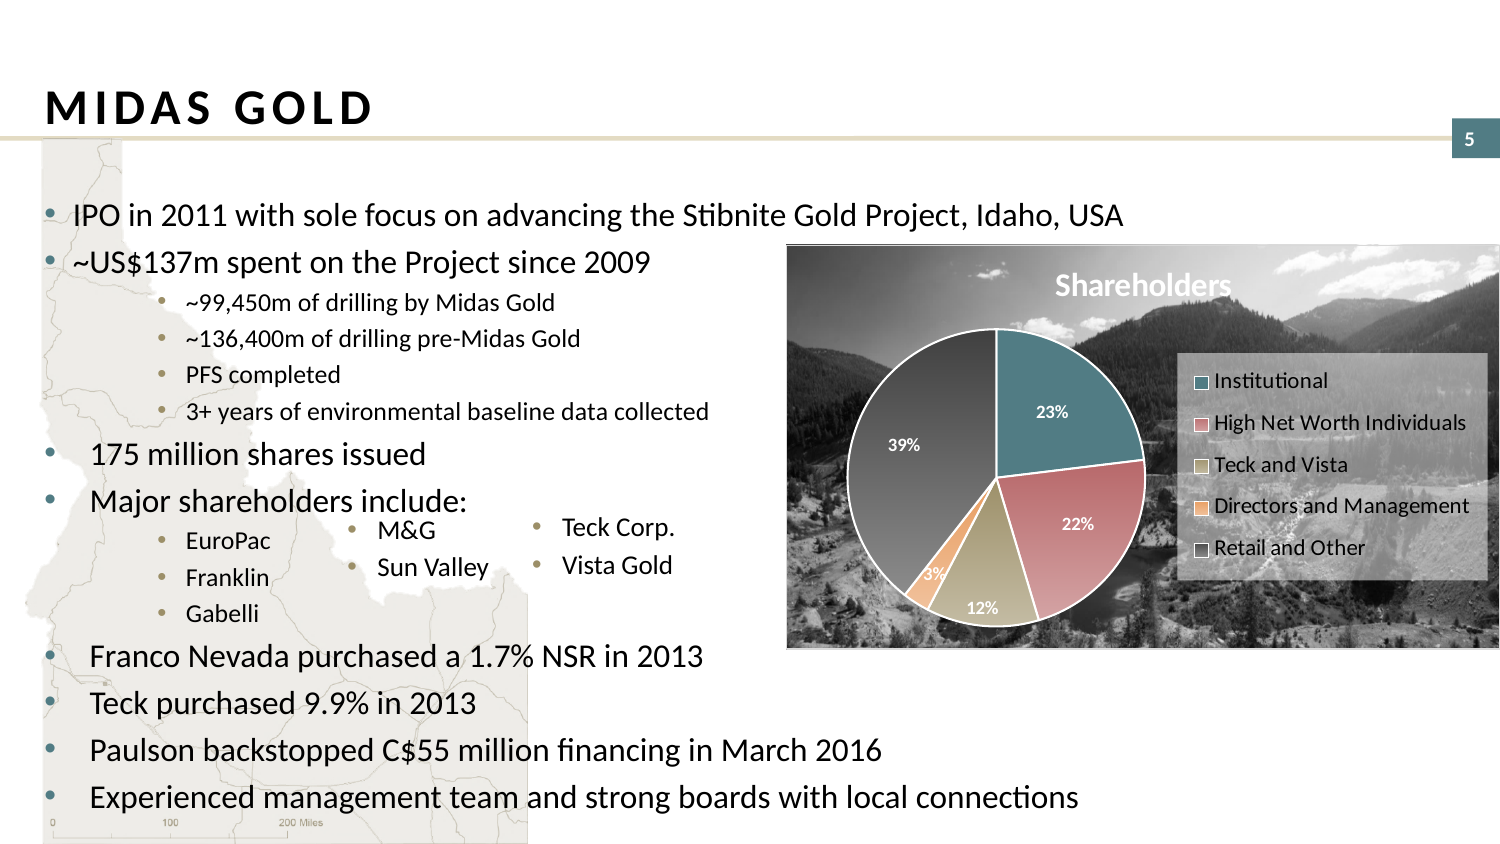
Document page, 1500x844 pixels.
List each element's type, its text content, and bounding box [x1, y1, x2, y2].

picture [25, 138, 528, 844]
title MIDAS GOLD [29, 33, 1425, 175]
text_box Teck Corp. Vista Gold [533, 502, 691, 588]
chart [785, 208, 1500, 686]
list IPO in 2011 with sole focus on advancing the Stibnite Gold Project, Idaho, USA ~US$137m spent on the Project since 2009 ~99,450m of drilling by Midas Gold ~136,400m of drilling pre-Midas Gold PFS completed 3+ years of environmental baseline data collected 175 million shares issued Major shareholders include: EuroPac Franklin Gabelli Franco Nevada purchased a 1.7% NSR in 2013 Teck purchased 9.9% in 2013 Paulson backstopped C$55 million financing in March 2016 Experienced management team and strong boards with local connections [533, 185, 1380, 824]
